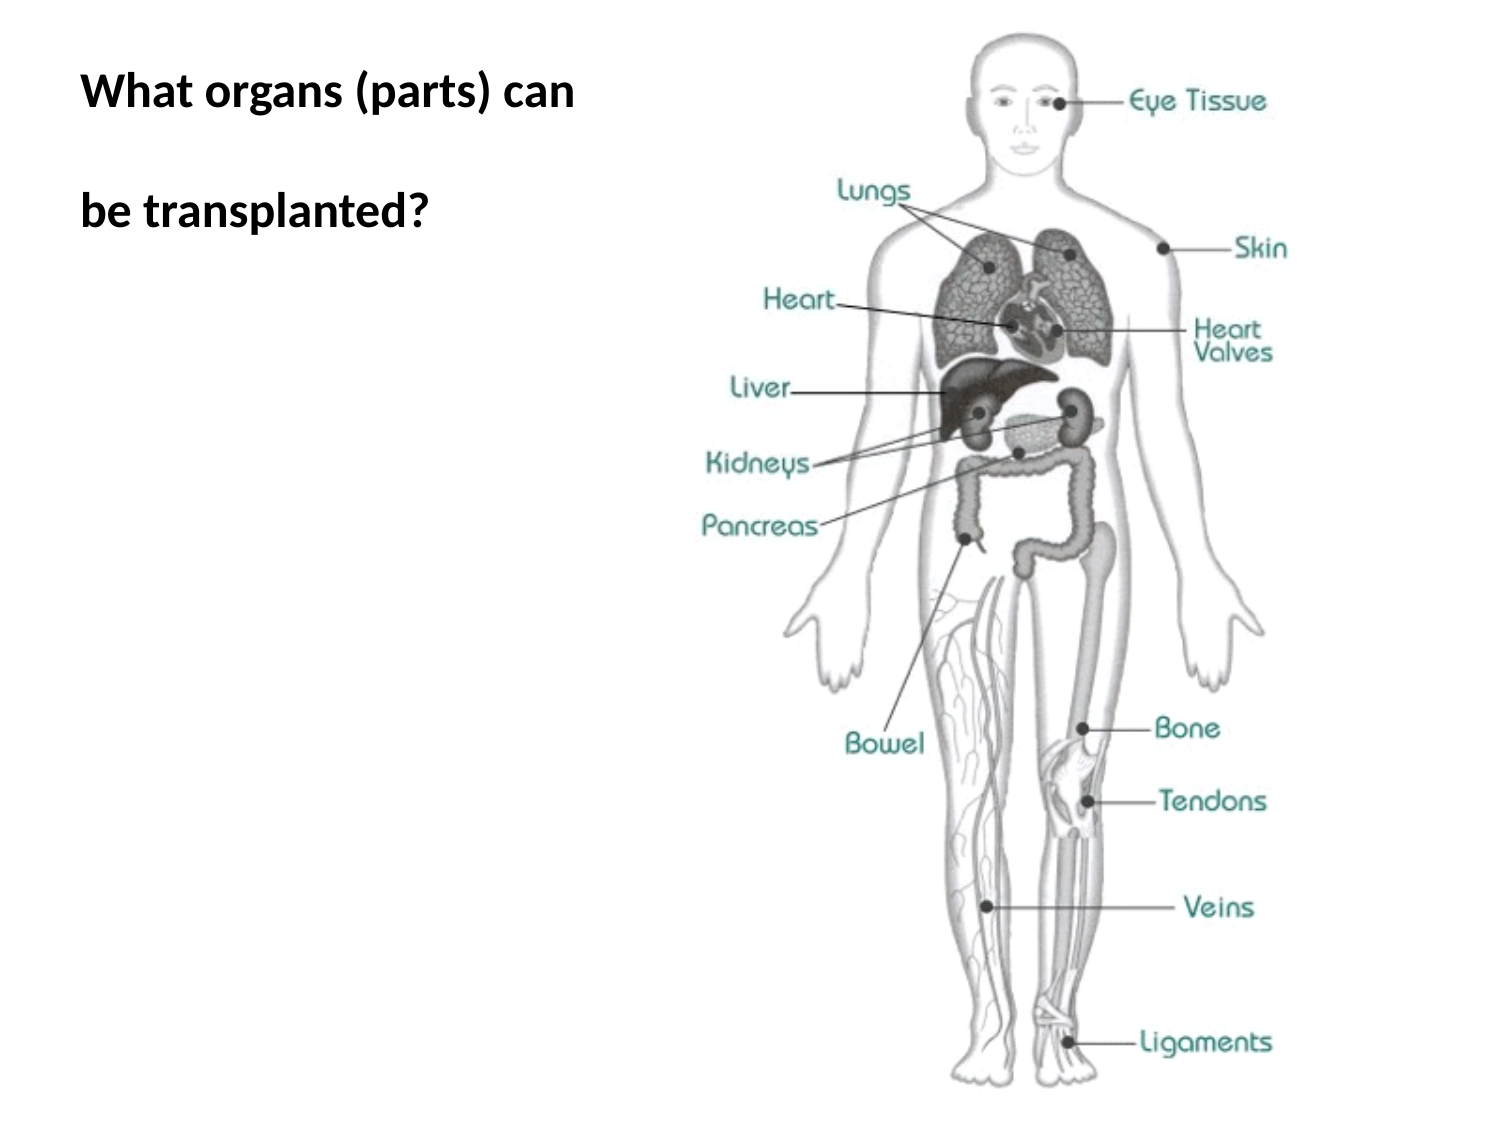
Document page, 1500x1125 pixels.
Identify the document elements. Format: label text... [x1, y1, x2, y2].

picture [675, 2, 1352, 1125]
text_box What organs (parts) can be transplanted? [65, 50, 591, 246]
